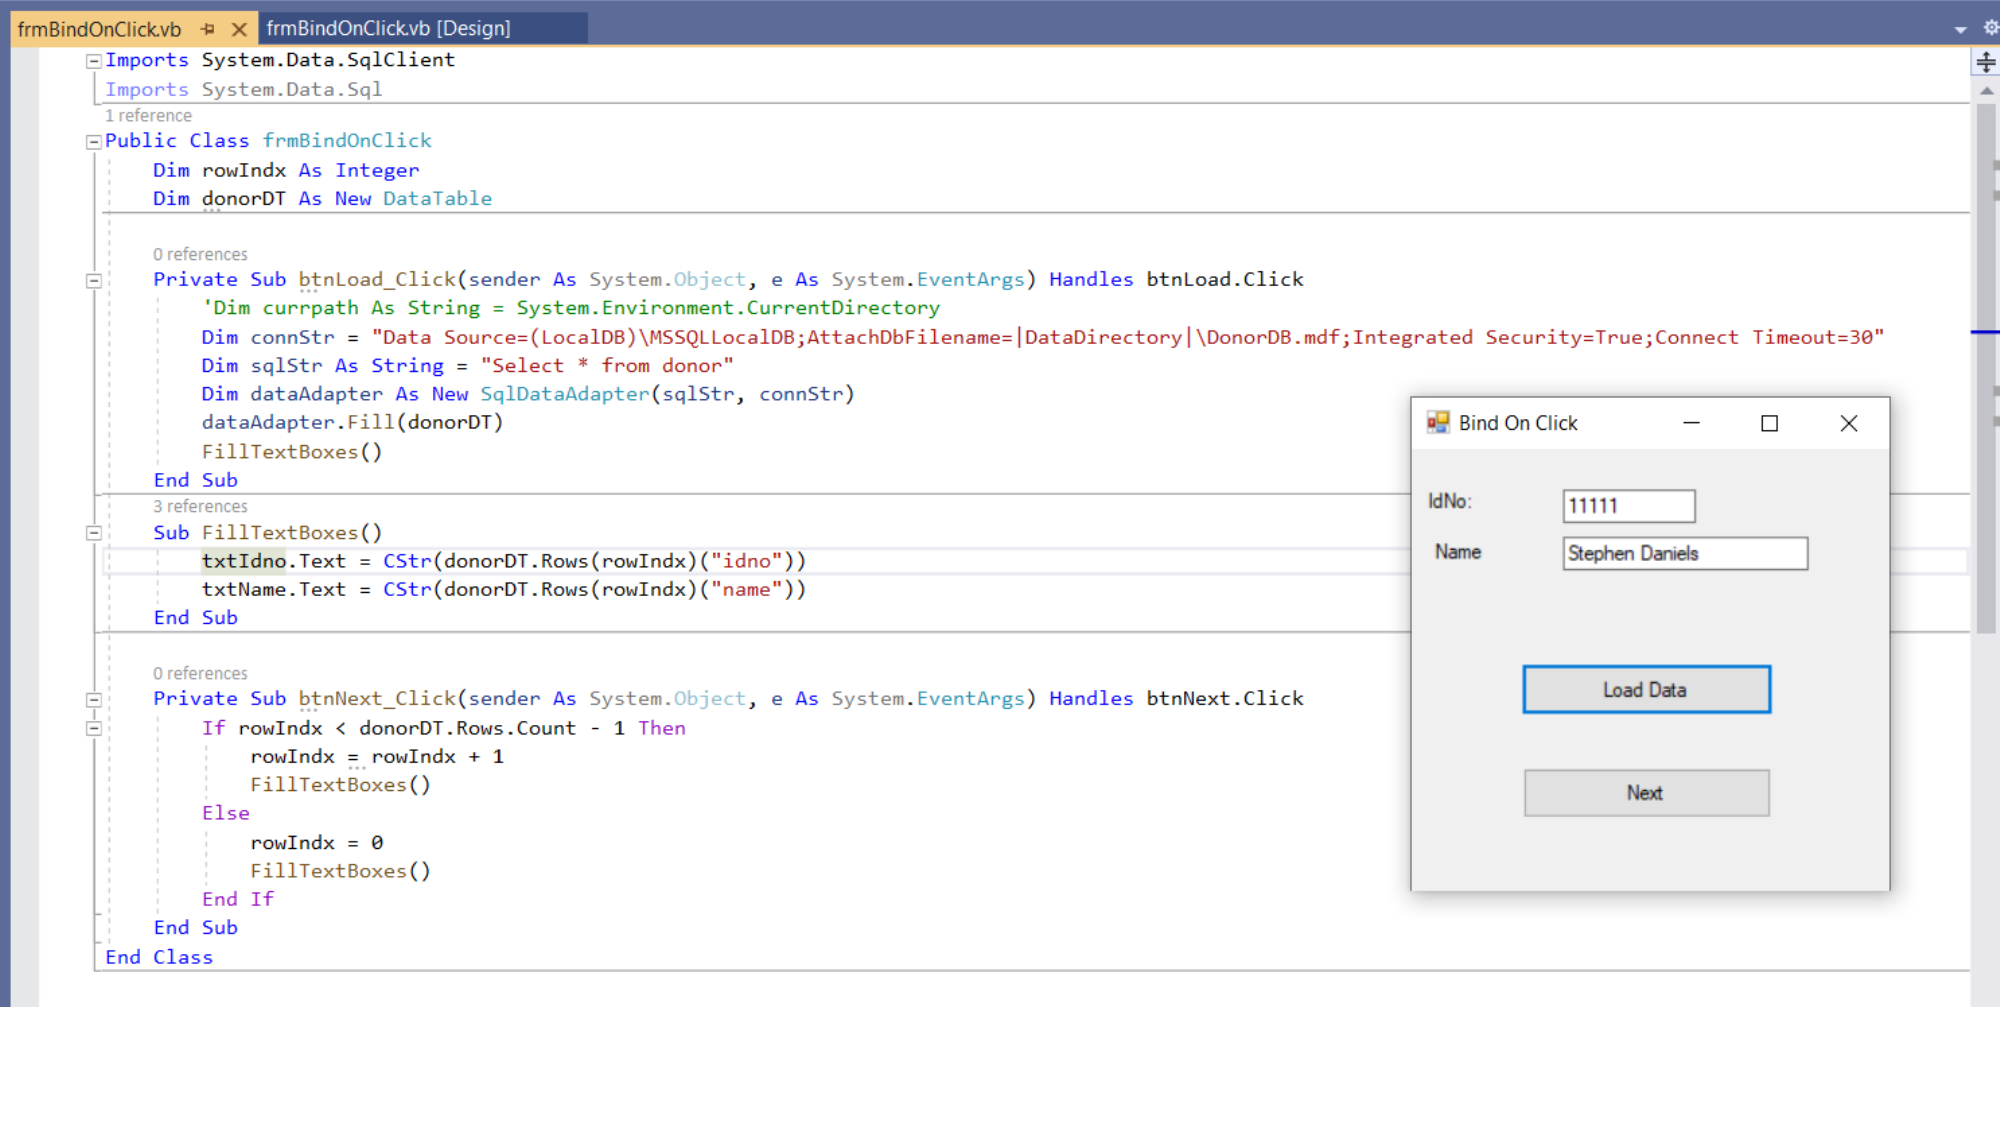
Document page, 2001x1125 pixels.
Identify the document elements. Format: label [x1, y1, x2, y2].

picture [0, 0, 2000, 1007]
